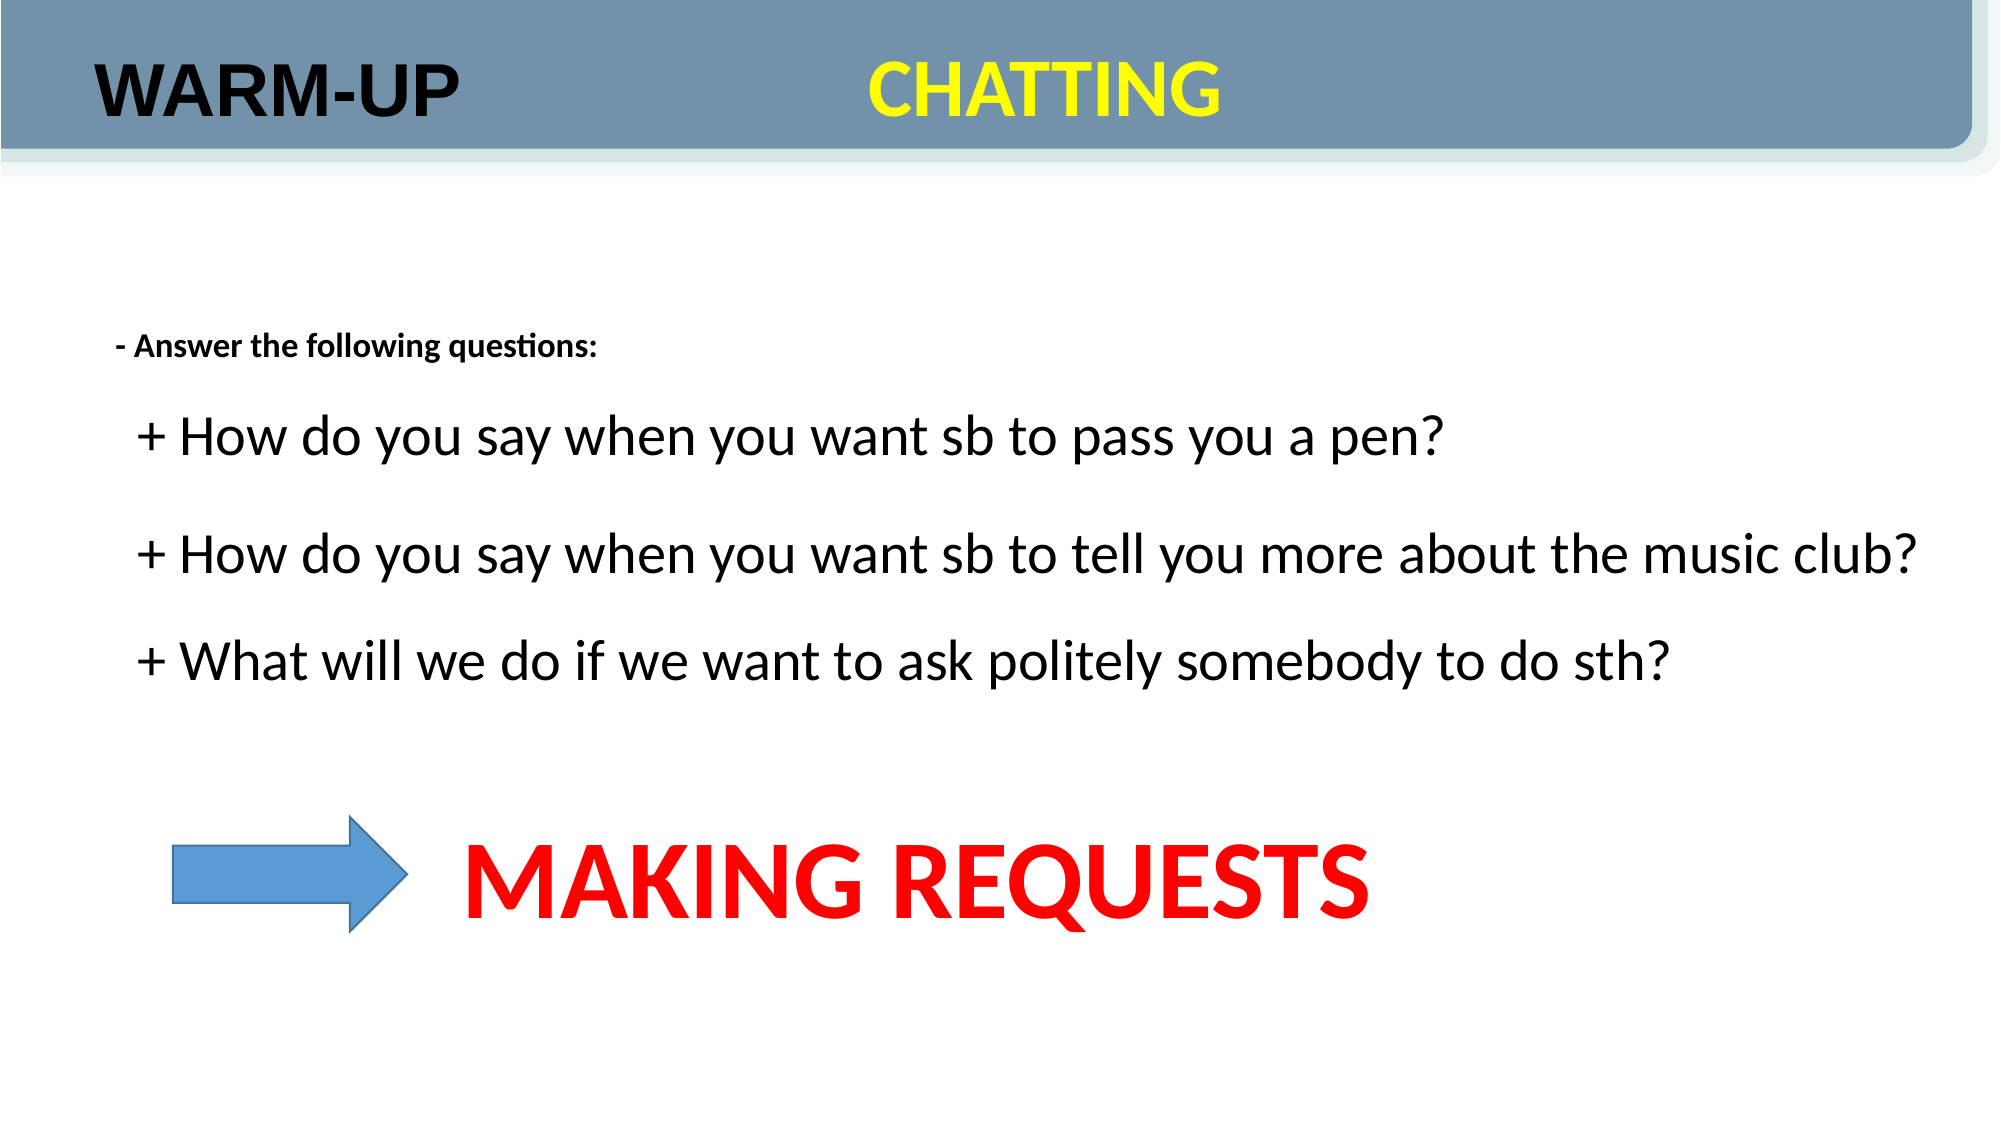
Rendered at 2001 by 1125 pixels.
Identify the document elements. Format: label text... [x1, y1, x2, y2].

text_box [171, 814, 409, 934]
text_box + How do you say when you want sb to pass you a pen? [122, 389, 2000, 475]
text_box MAKING REQUESTS [446, 798, 1388, 949]
title - Answer the following questions: [100, 197, 1992, 415]
text_box + How do you say when you want sb to tell you more about the music club? [122, 507, 1956, 615]
text_box + What will we do if we want to ask politely somebody to do sth? [122, 615, 1956, 700]
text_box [1, 0, 2000, 177]
